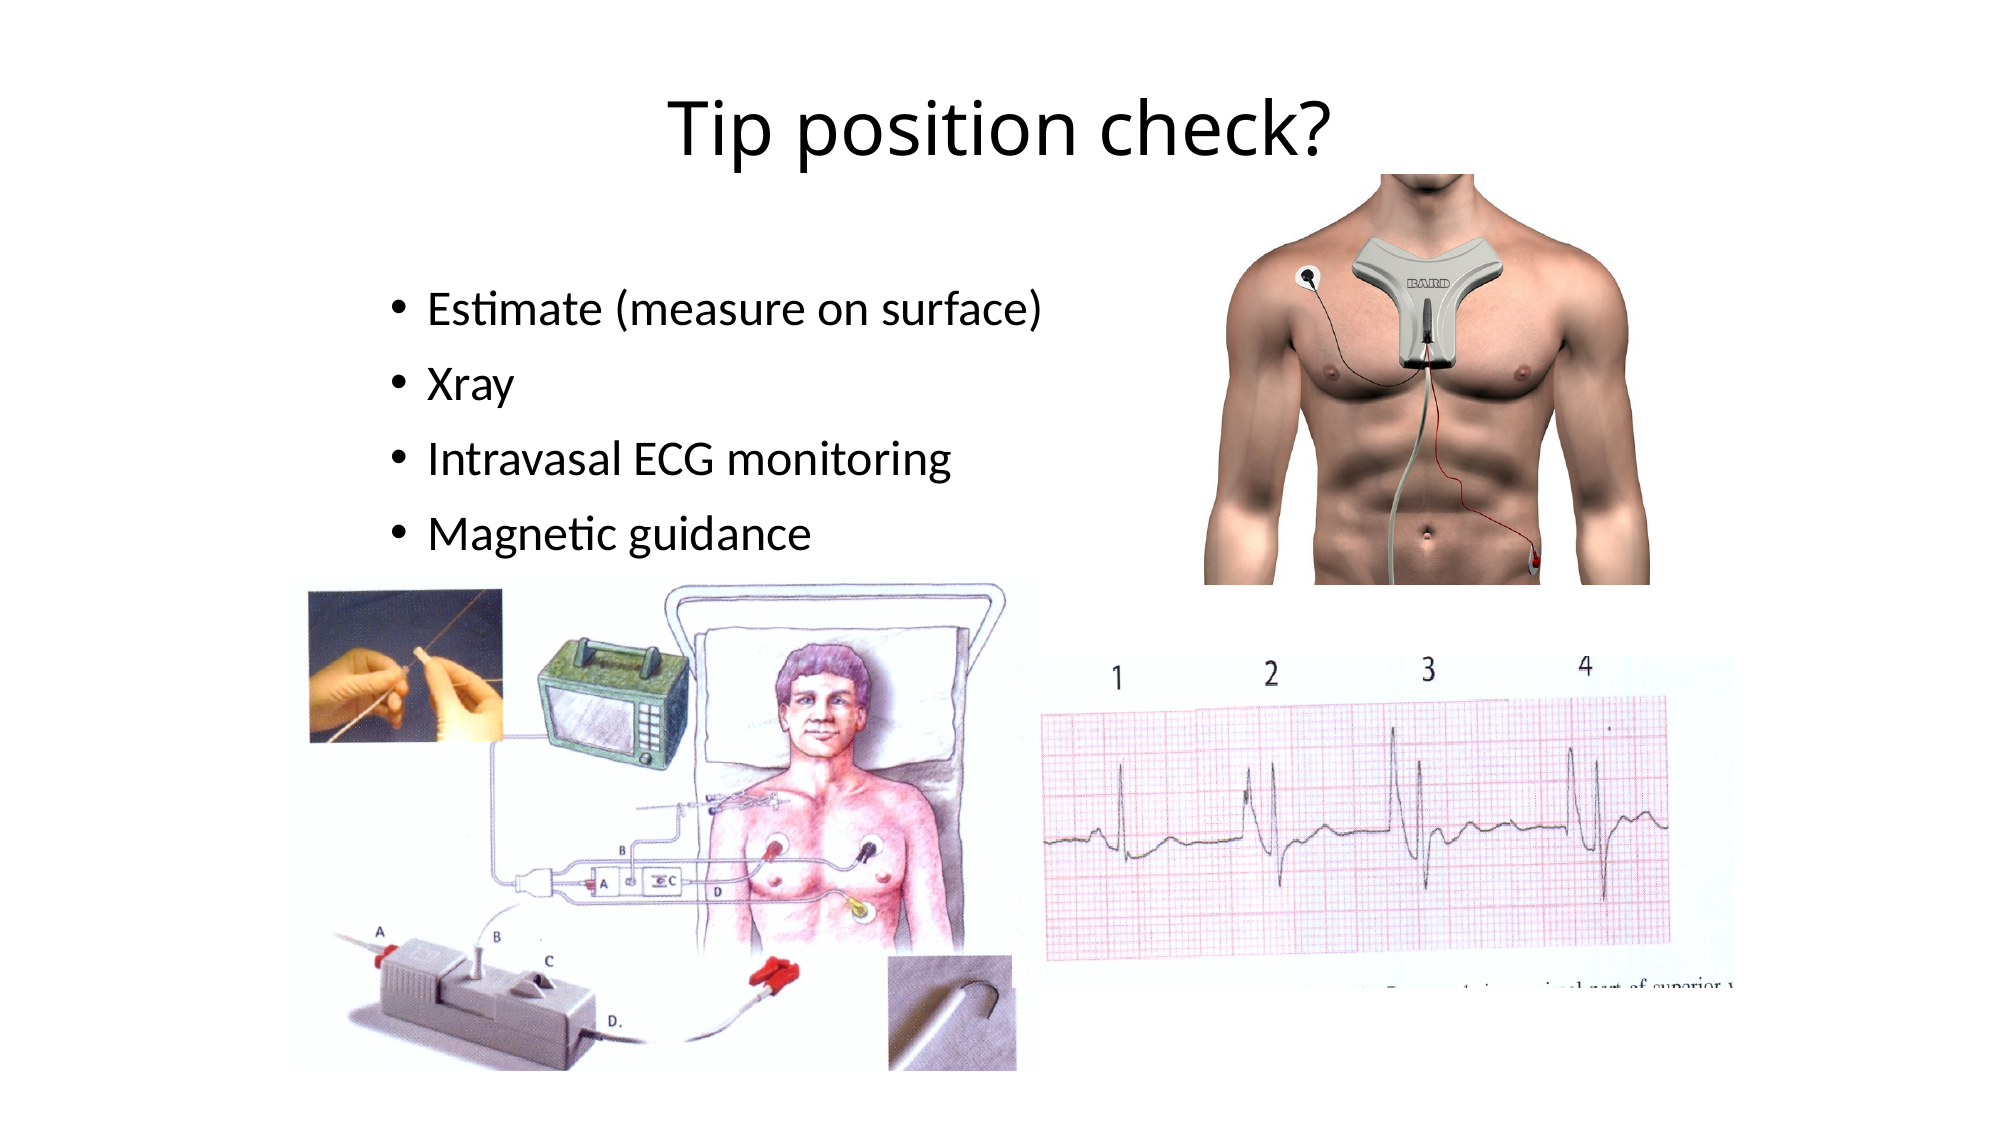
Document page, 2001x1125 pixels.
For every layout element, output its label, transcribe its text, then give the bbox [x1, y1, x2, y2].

picture [291, 574, 1733, 1071]
list Estimate (measure on surface) Xray Intravasal ECG monitoring Magnetic guidance [375, 275, 1650, 656]
title Tip position check? [249, 13, 1750, 249]
picture [1204, 174, 1650, 585]
